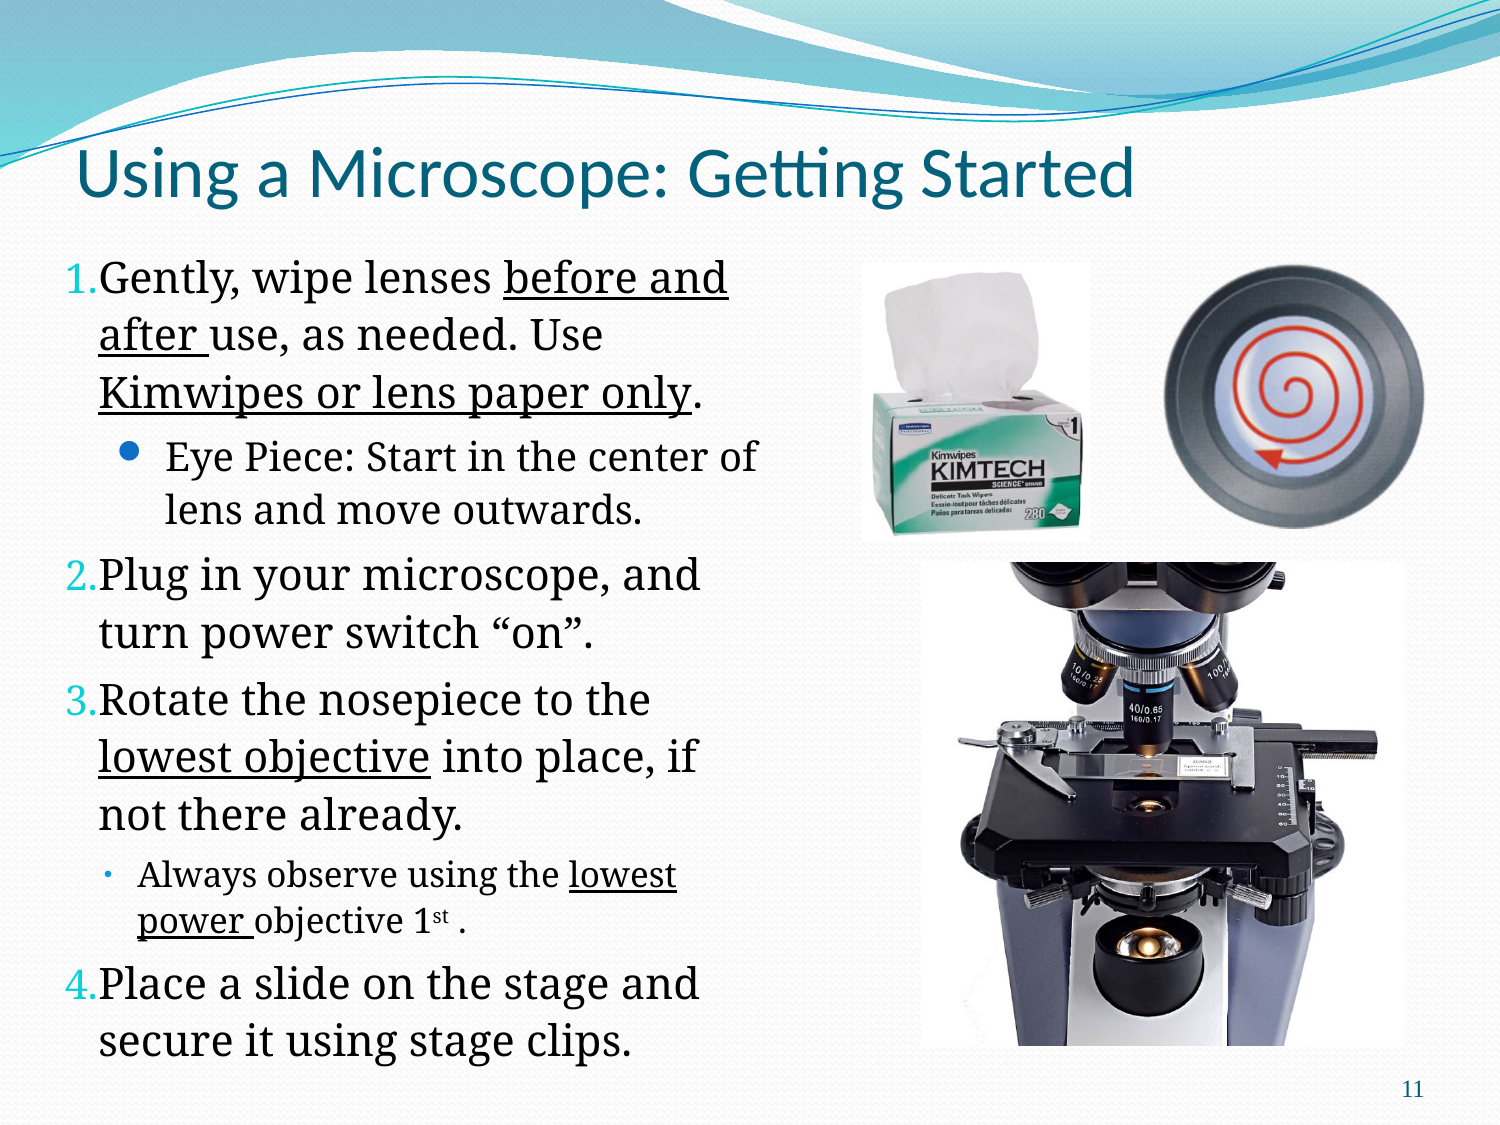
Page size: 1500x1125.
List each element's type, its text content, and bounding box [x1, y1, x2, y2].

list Gently, wipe lenses before and after use, as needed. Use Kimwipes or lens paper only. Eye Piece: Start in the center of lens and move outwards. Plug in your microscope, and turn power switch “on”. Rotate the nosepiece to the lowest objective into place, if not there already. Always observe using the lowest power objective 1st . Place a slide on the stage and secure it using stage clips. [50, 237, 775, 1088]
picture [1162, 262, 1429, 529]
picture [921, 562, 1406, 1047]
picture [862, 262, 1090, 542]
slide_number 11 [1299, 1042, 1425, 1103]
title Using a Microscope: Getting Started [75, 115, 1275, 213]
